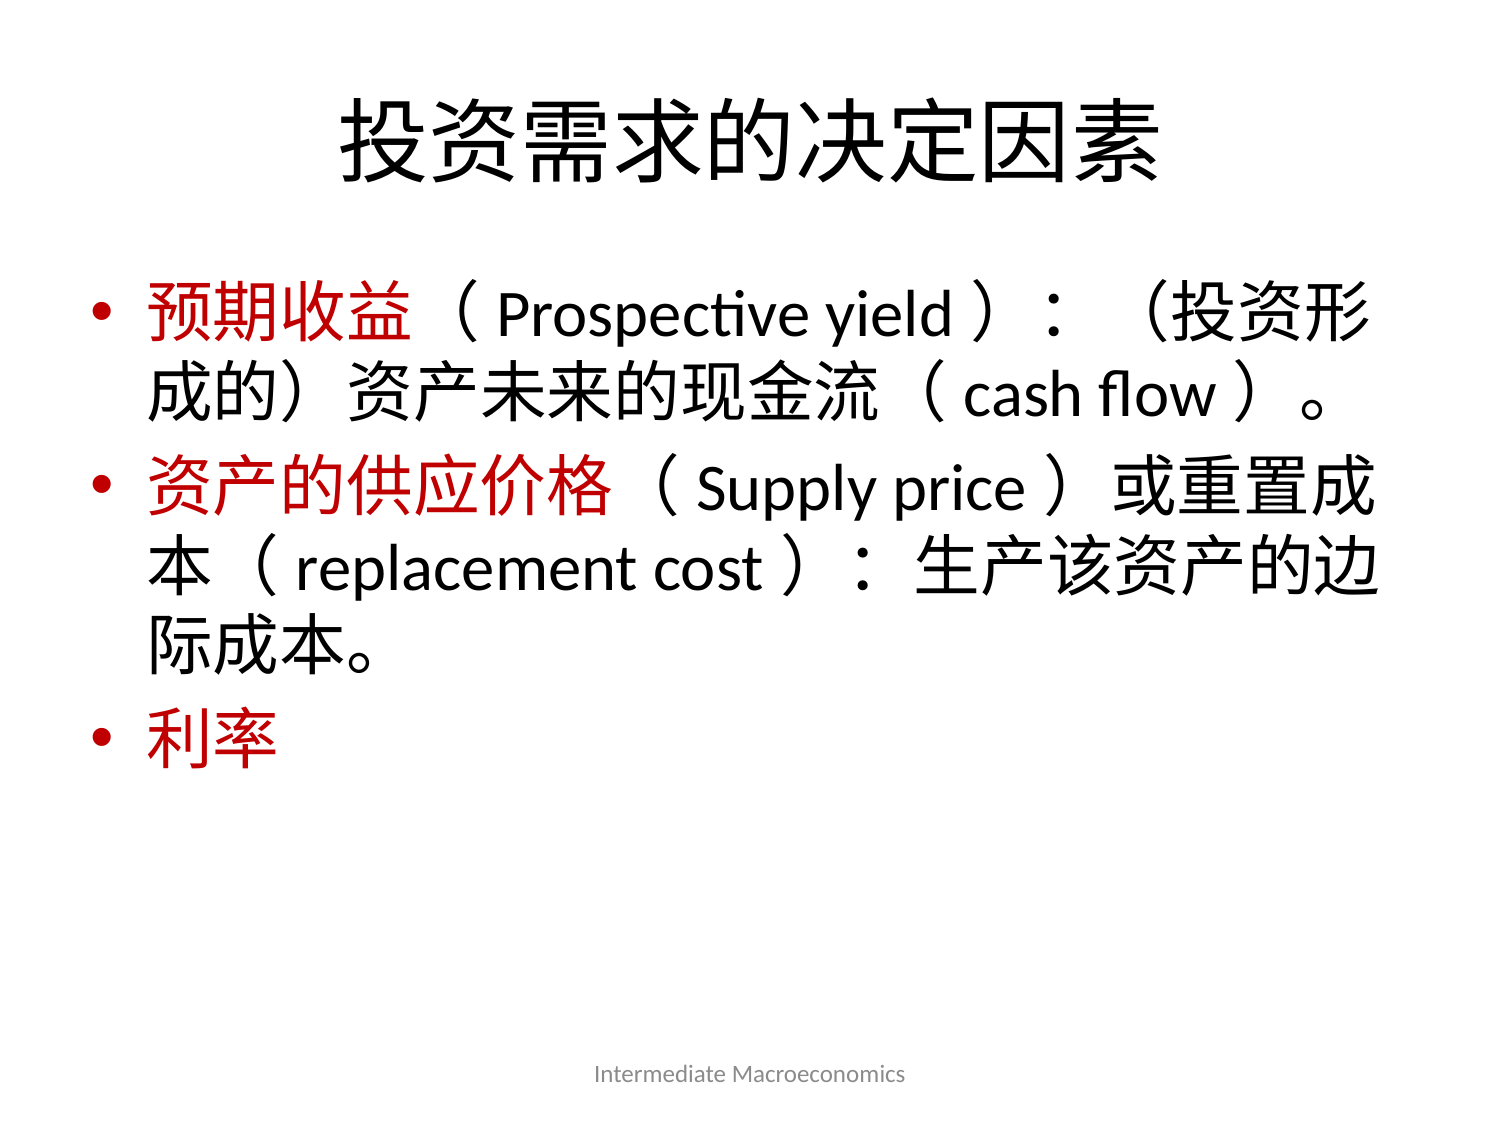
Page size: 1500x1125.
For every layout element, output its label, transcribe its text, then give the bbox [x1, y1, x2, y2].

title 投资需求的决定因素 [75, 45, 1425, 233]
list 预期收益（Prospective yield）：（投资形成的）资产未来的现金流（cash flow）。 资产的供应价格（Supply price）或重置成本（replacement cost）：生产该资产的边际成本。 利率 [75, 262, 1425, 1005]
footer Intermediate Macroeconomics [512, 1042, 988, 1103]
